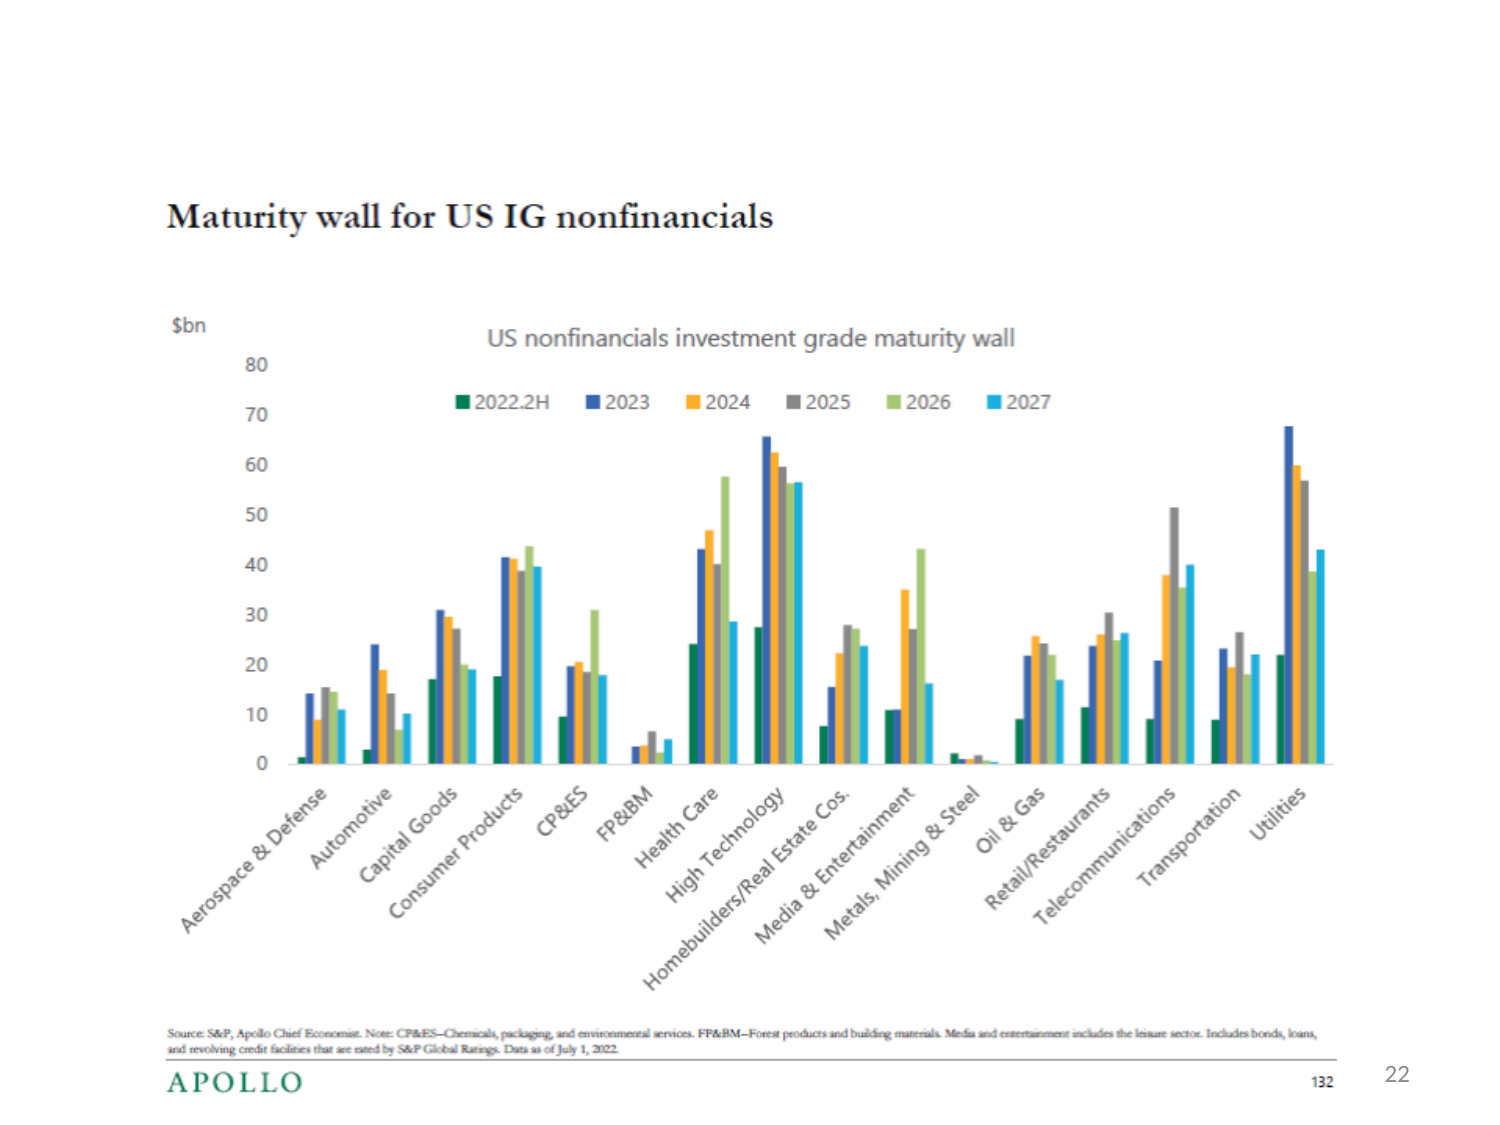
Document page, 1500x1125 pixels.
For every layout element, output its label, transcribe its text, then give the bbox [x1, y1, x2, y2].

picture [119, 152, 1381, 1125]
text_box 22 [1386, 1042, 1425, 1103]
